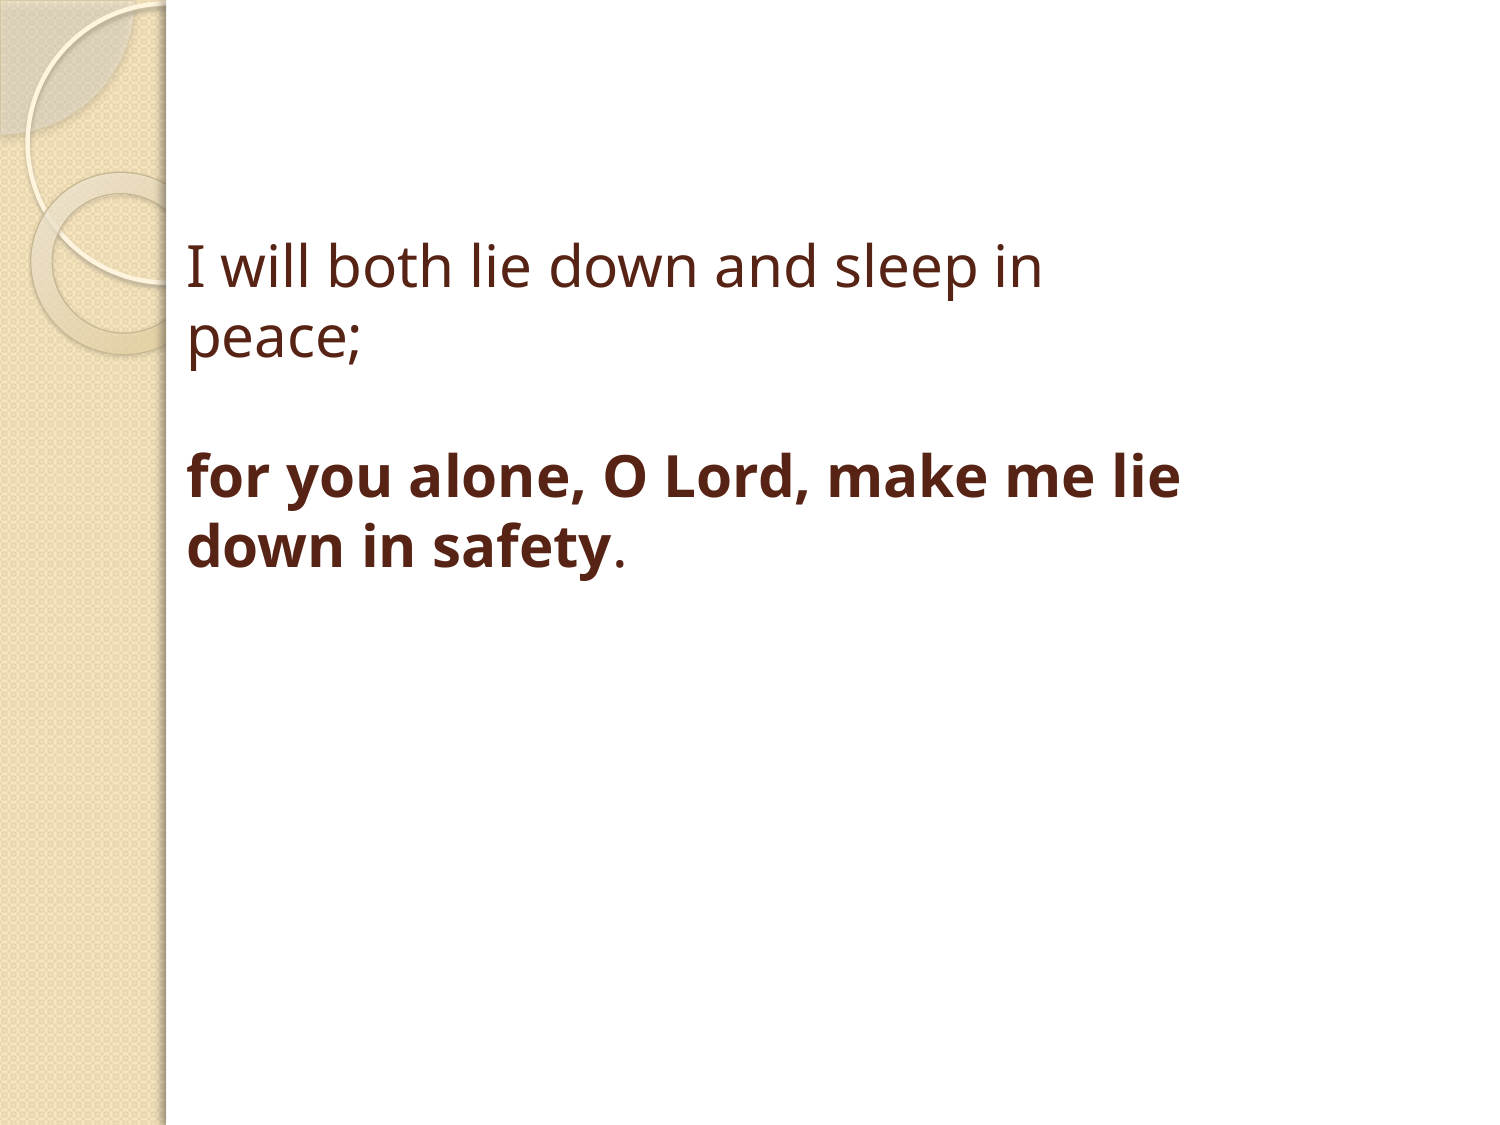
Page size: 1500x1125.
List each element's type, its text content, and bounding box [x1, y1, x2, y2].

title I will both lie down and sleep in peace; for you alone, O Lord, make me lie down in safety. [171, 160, 1199, 787]
